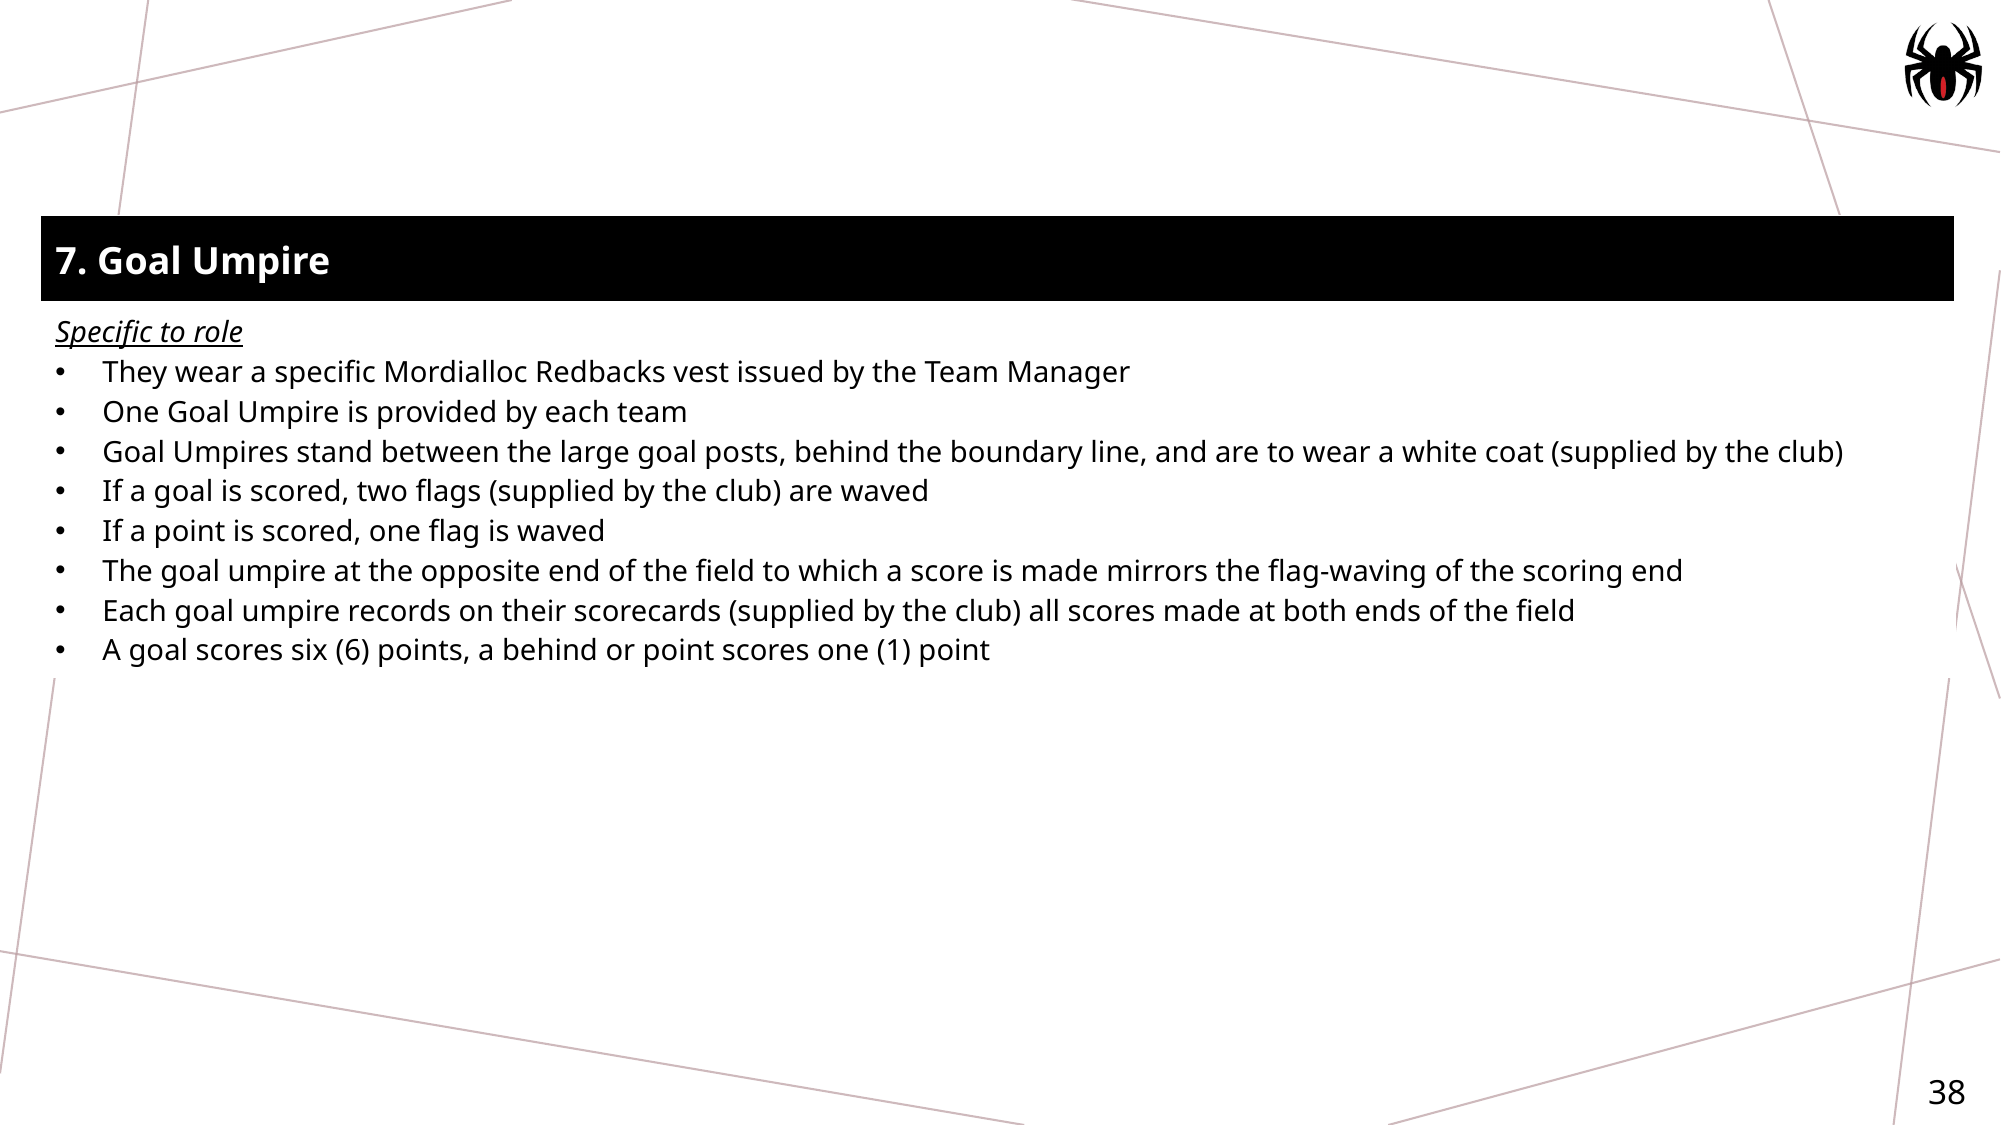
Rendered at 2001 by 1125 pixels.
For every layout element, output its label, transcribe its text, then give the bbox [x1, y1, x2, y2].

text_box ‹#› [1913, 1063, 2000, 1124]
table_cell Specific to role They wear a specific Mordialloc Redbacks vest issued by the Team Manager One Goal Umpire is provided by each team Goal Umpires stand between the large goal posts, behind the boundary line, and are to wear a white coat (supplied by the club) If a goal is scored, two flags (supplied by the club) are waved If a point is scored, one flag is waved The goal umpire at the opposite end of the field to which a score is made mirrors the flag-waving of the scoring end Each goal umpire records on their scorecards (supplied by the club) all scores made at both ends of the field A goal scores six (6) points, a behind or point scores one (1) point [41, 307, 1954, 676]
table_header 7. Goal Umpire [41, 216, 1954, 301]
picture [1901, 20, 1984, 109]
